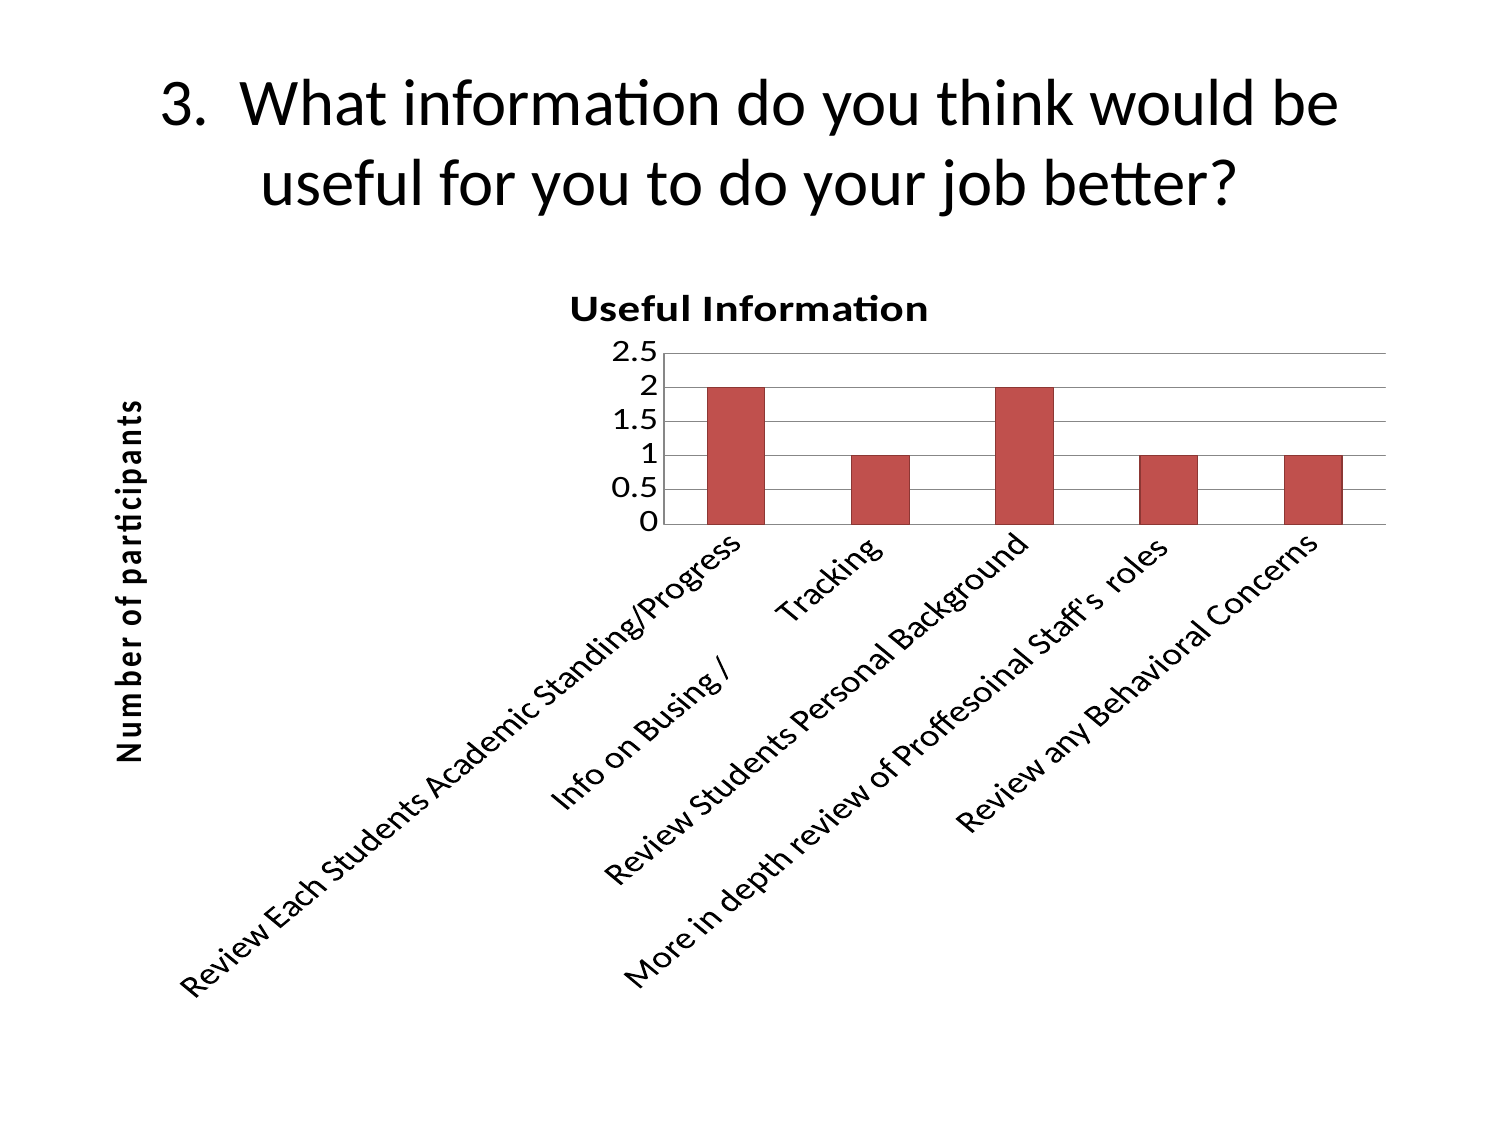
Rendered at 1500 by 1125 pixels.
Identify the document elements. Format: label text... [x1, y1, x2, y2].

title 3. What information do you think would be useful for you to do your job better? [75, 45, 1425, 233]
chart [74, 262, 1425, 1005]
